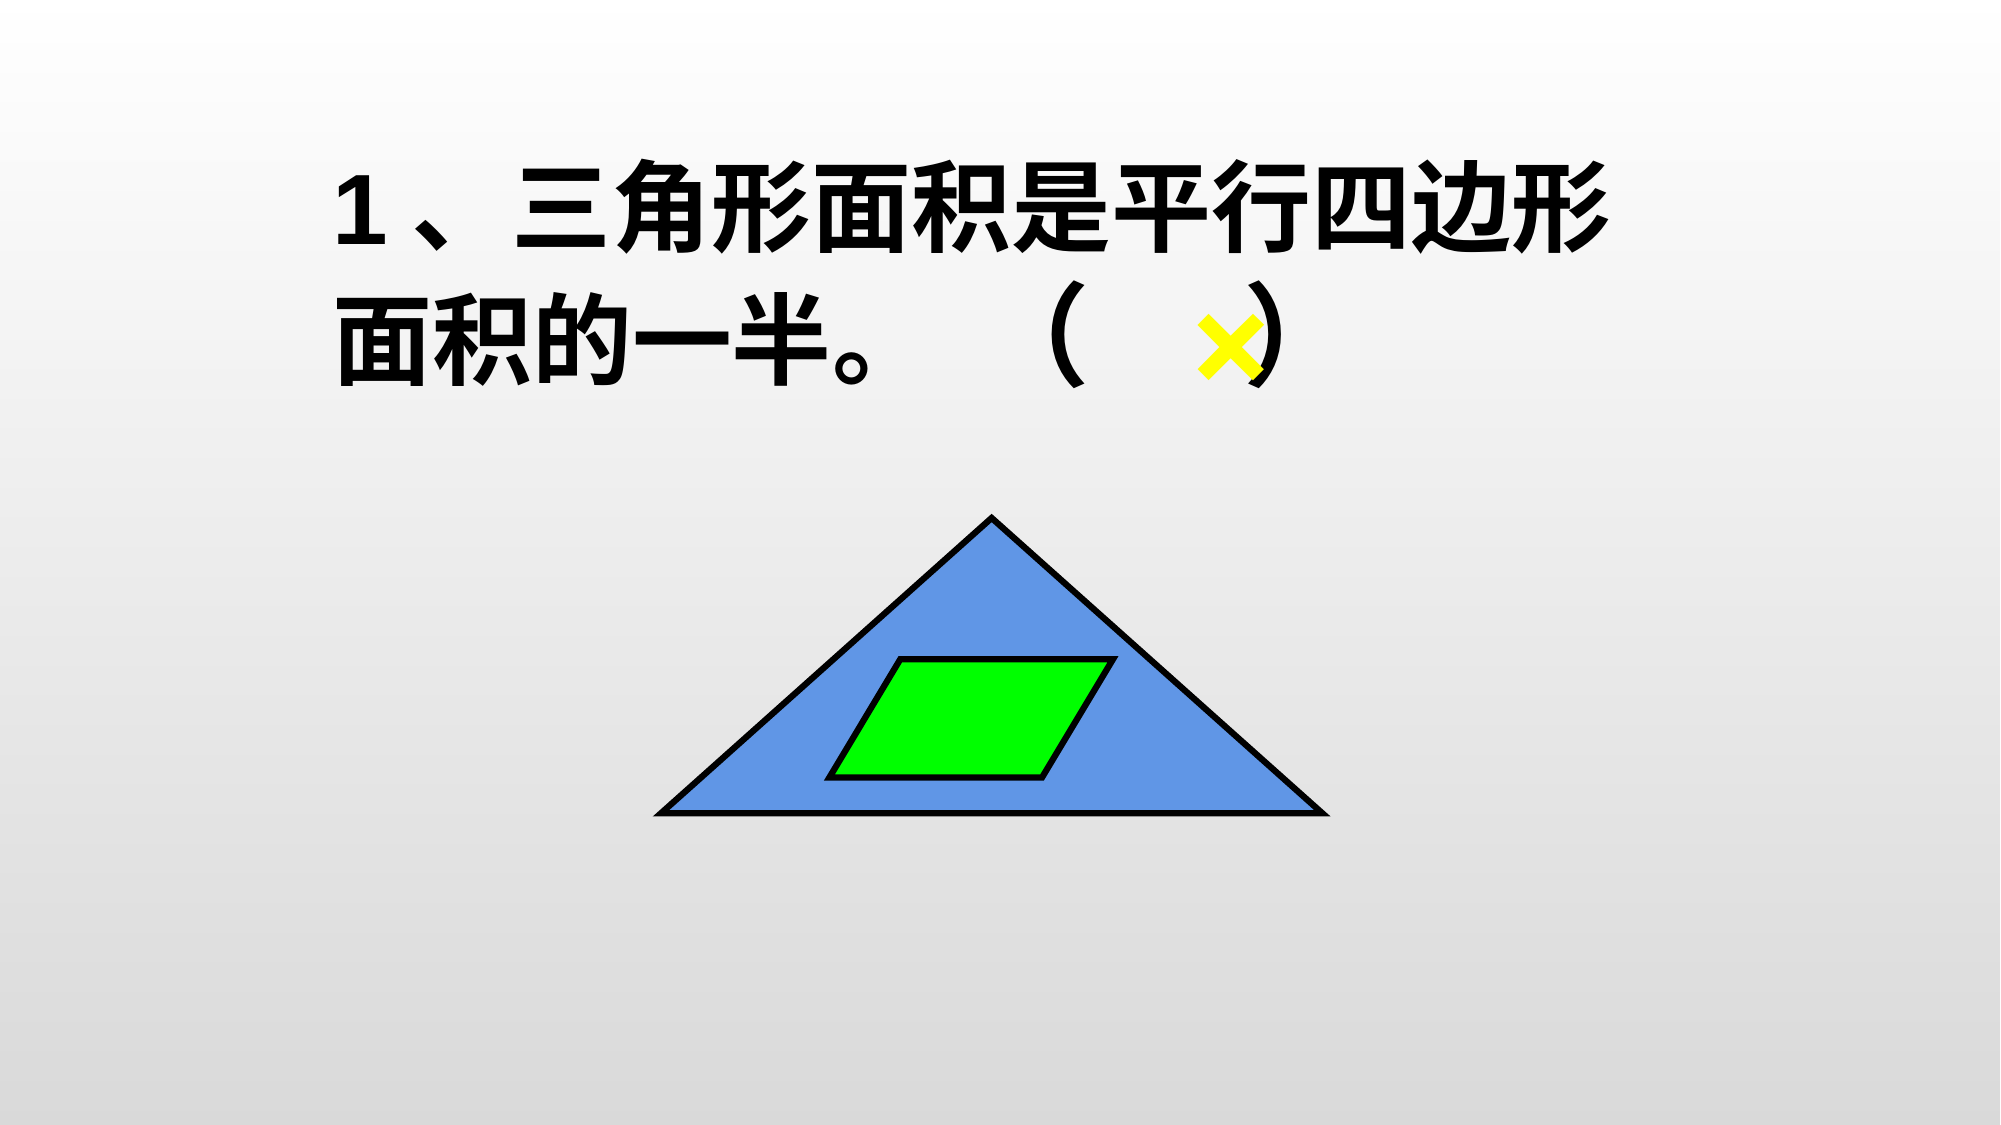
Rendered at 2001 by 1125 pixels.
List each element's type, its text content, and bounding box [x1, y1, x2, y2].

text_box × [1174, 243, 1290, 439]
text_box [660, 517, 1323, 814]
text_box 1、三角形面积是平行四边形 面积的一半。 （ ） [317, 137, 1627, 407]
text_box [829, 659, 1113, 778]
